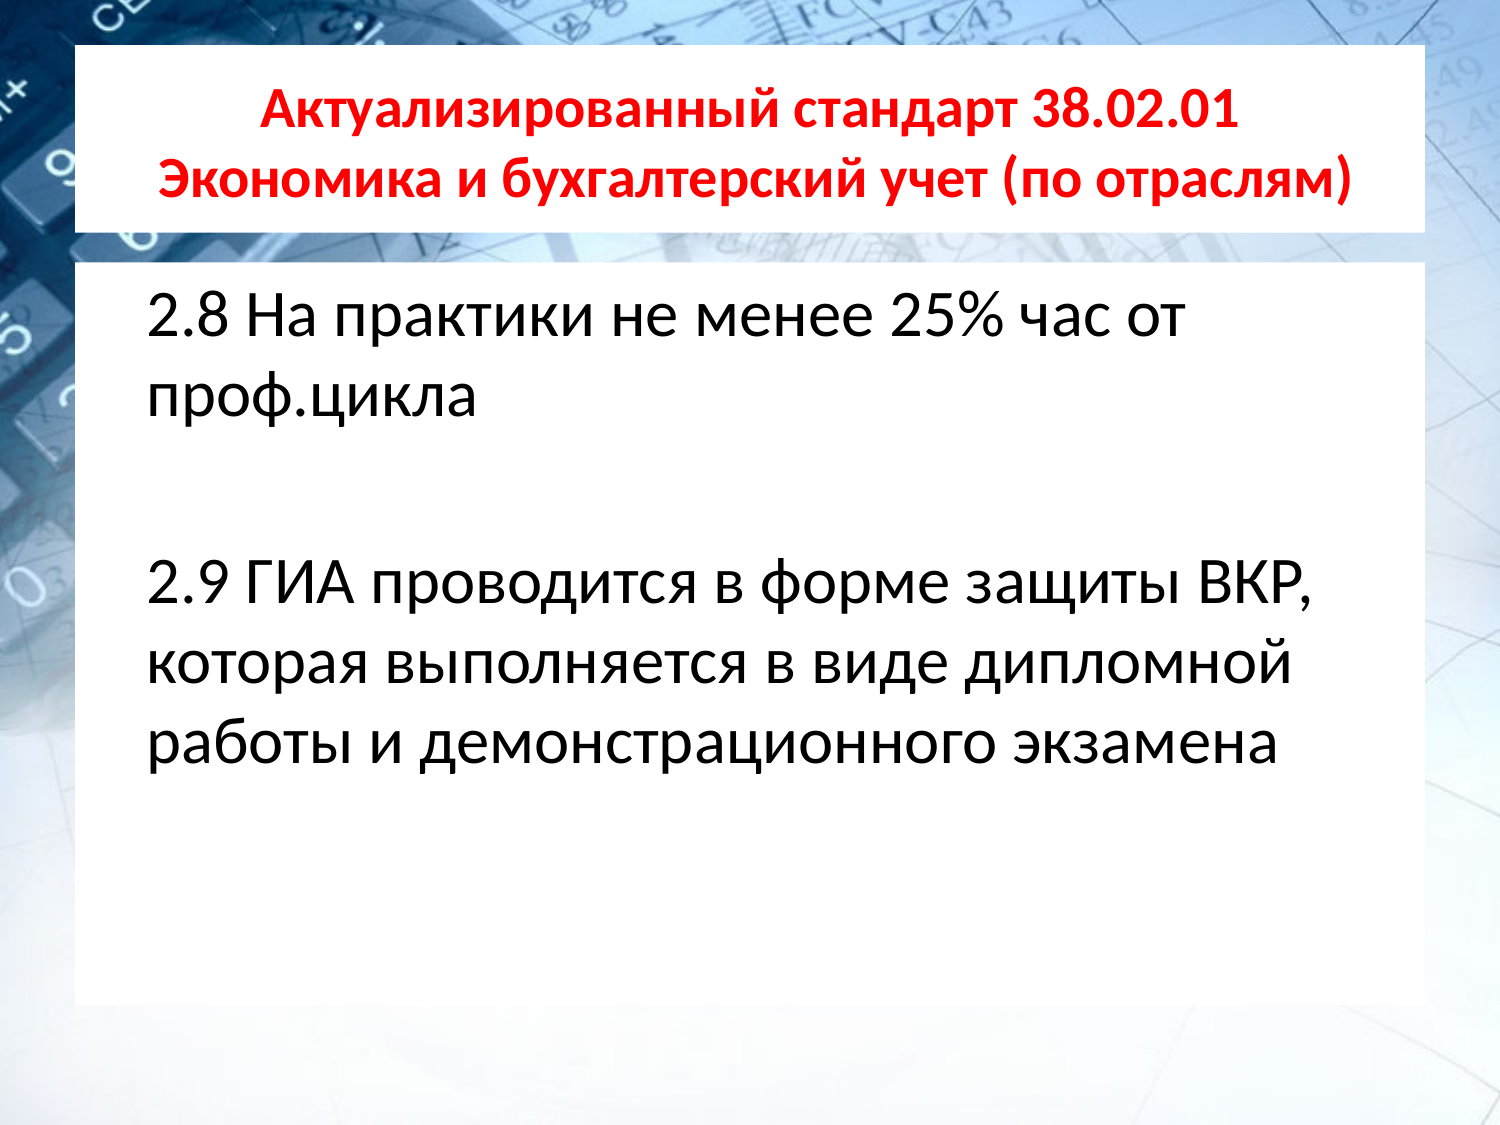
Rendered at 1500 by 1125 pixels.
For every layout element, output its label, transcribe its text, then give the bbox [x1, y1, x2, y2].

picture [0, 0, 1500, 1125]
list 2.8 На практики не менее 25% час от проф.цикла 2.9 ГИА проводится в форме защиты ВКР, которая выполняется в виде дипломной работы и демонстрационного экзамена [75, 262, 1425, 1005]
title Актуализированный стандарт 38.02.01 Экономика и бухгалтерский учет (по отраслям) [75, 45, 1425, 233]
